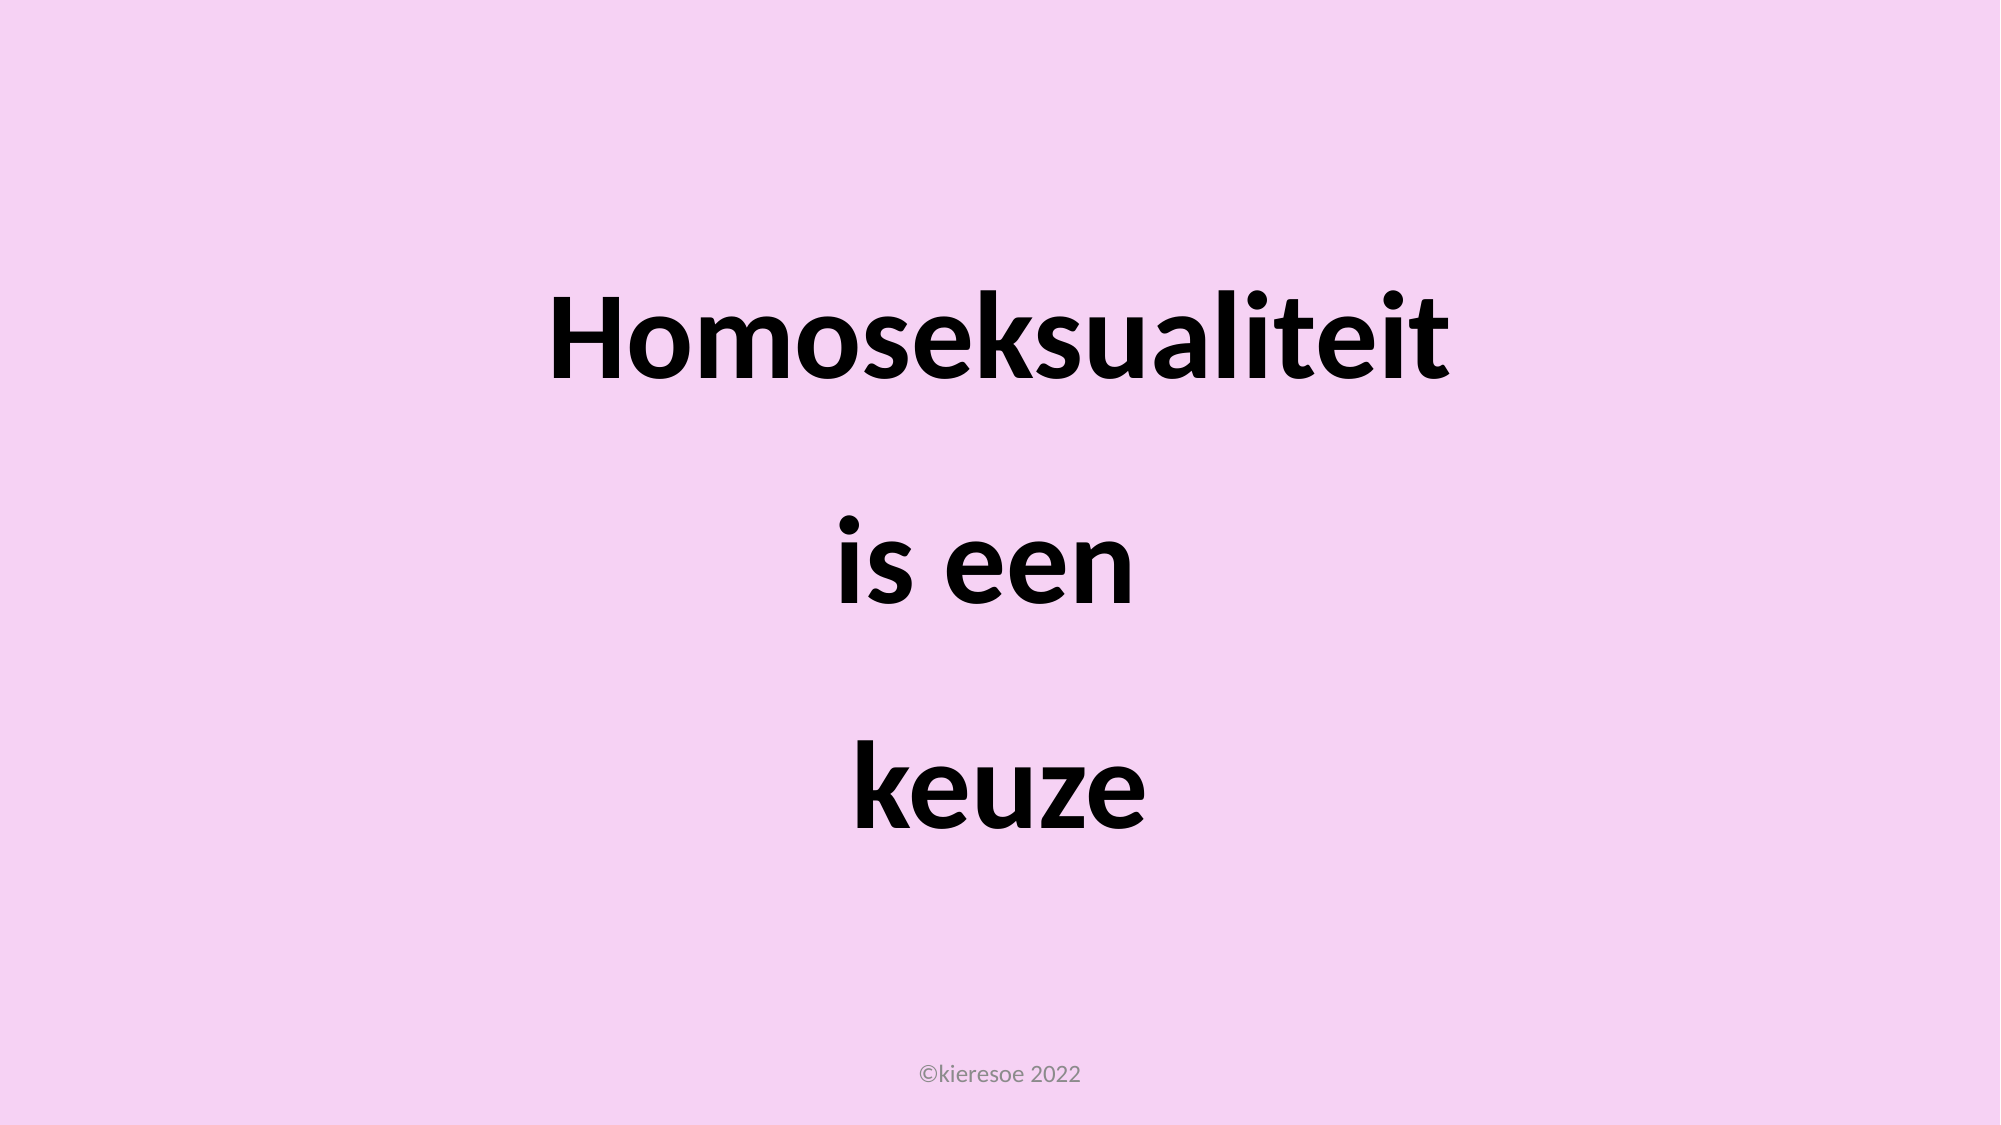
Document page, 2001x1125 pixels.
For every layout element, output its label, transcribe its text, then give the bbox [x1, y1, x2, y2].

title Homoseksualiteit is een keuze [137, 59, 1863, 1018]
footer ©kieresoe 2022 [662, 1042, 1338, 1103]
